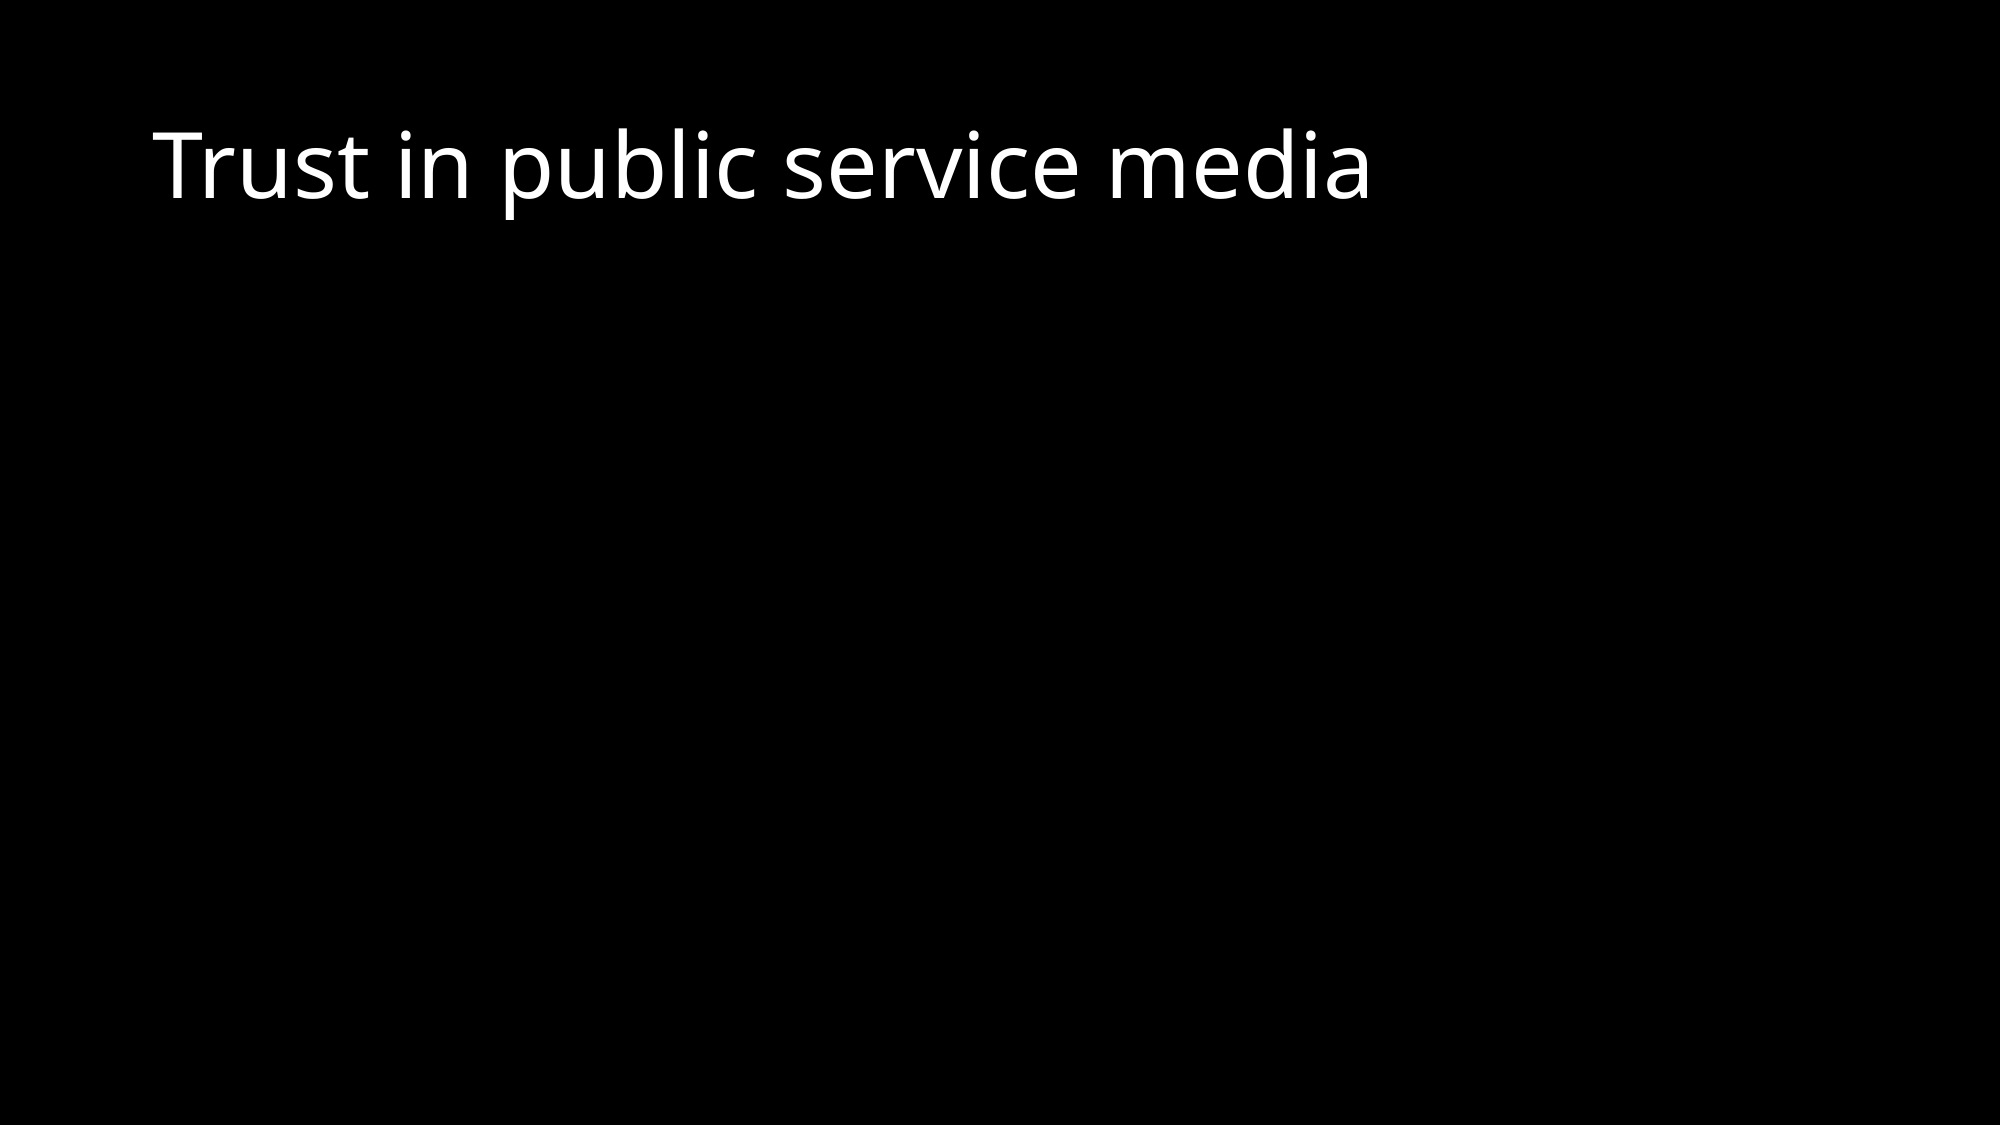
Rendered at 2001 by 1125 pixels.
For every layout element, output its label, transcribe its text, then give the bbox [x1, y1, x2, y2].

title Trust in public service media [137, 59, 1863, 278]
